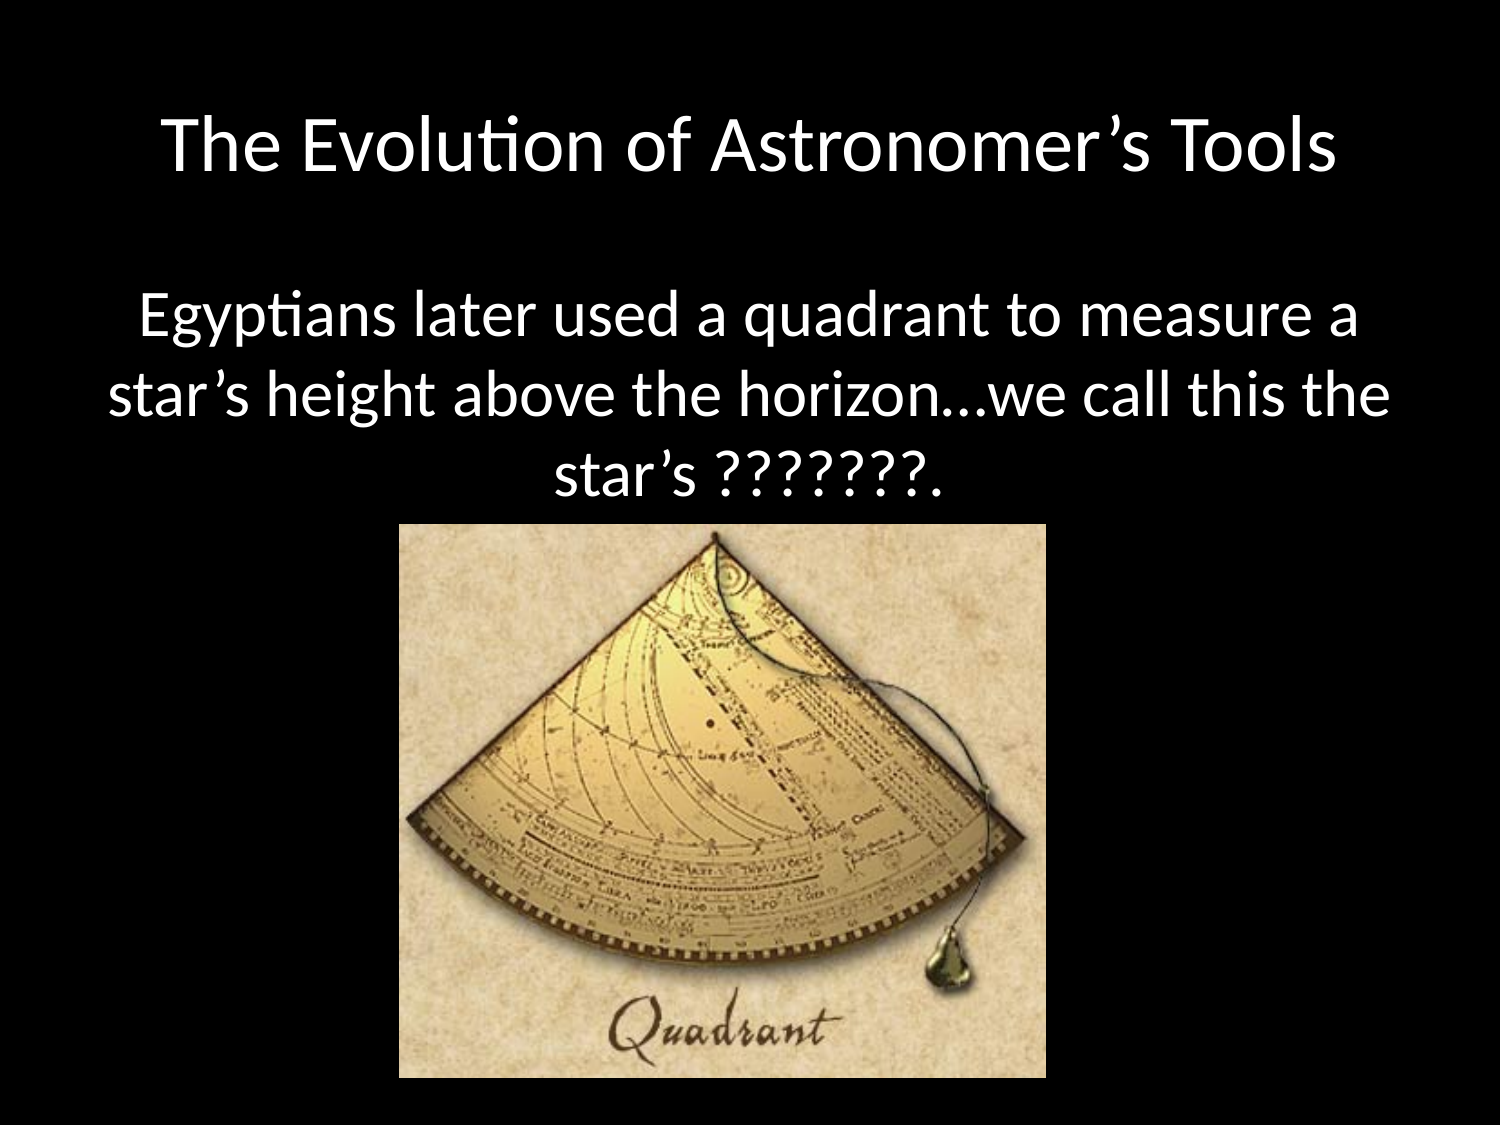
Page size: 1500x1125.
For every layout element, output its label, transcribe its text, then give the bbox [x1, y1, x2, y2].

title The Evolution of Astronomer’s Tools [75, 45, 1425, 233]
list Egyptians later used a quadrant to measure a star’s height above the horizon…we call this the star’s ???????. [75, 262, 1425, 1005]
picture [399, 524, 1046, 1079]
